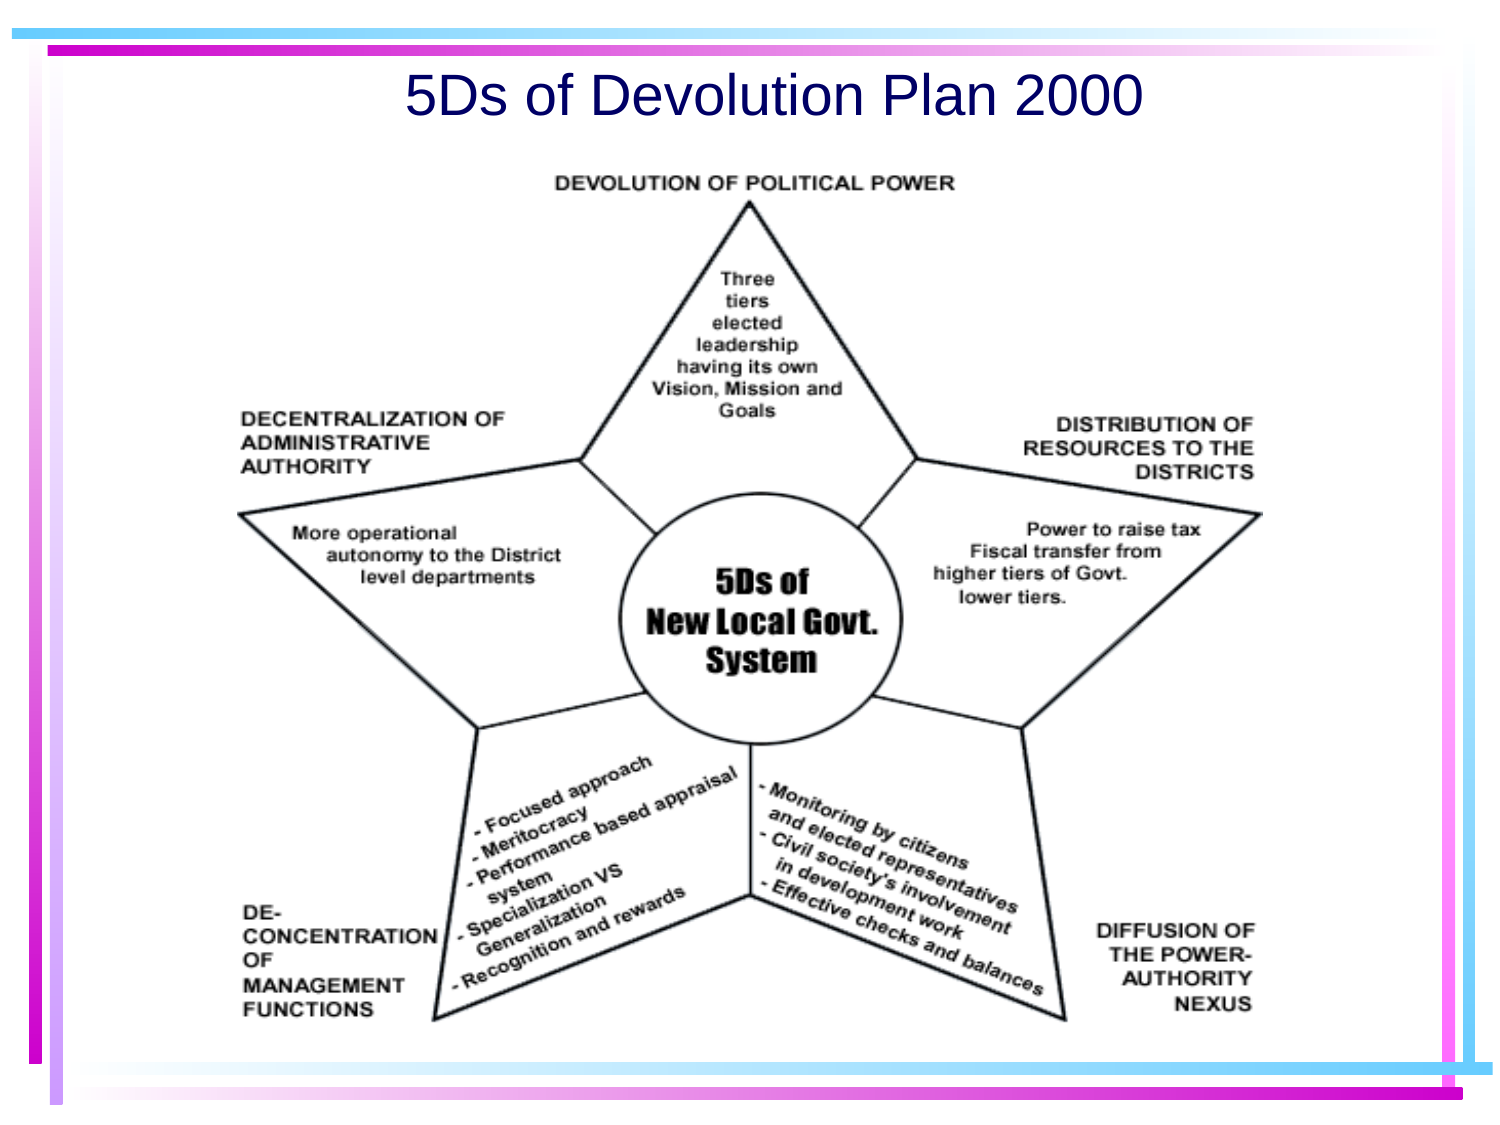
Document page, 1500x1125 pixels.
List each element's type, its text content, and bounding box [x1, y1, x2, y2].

picture [237, 143, 1263, 1057]
text_box 5Ds of Devolution Plan 2000 [162, 50, 1388, 135]
